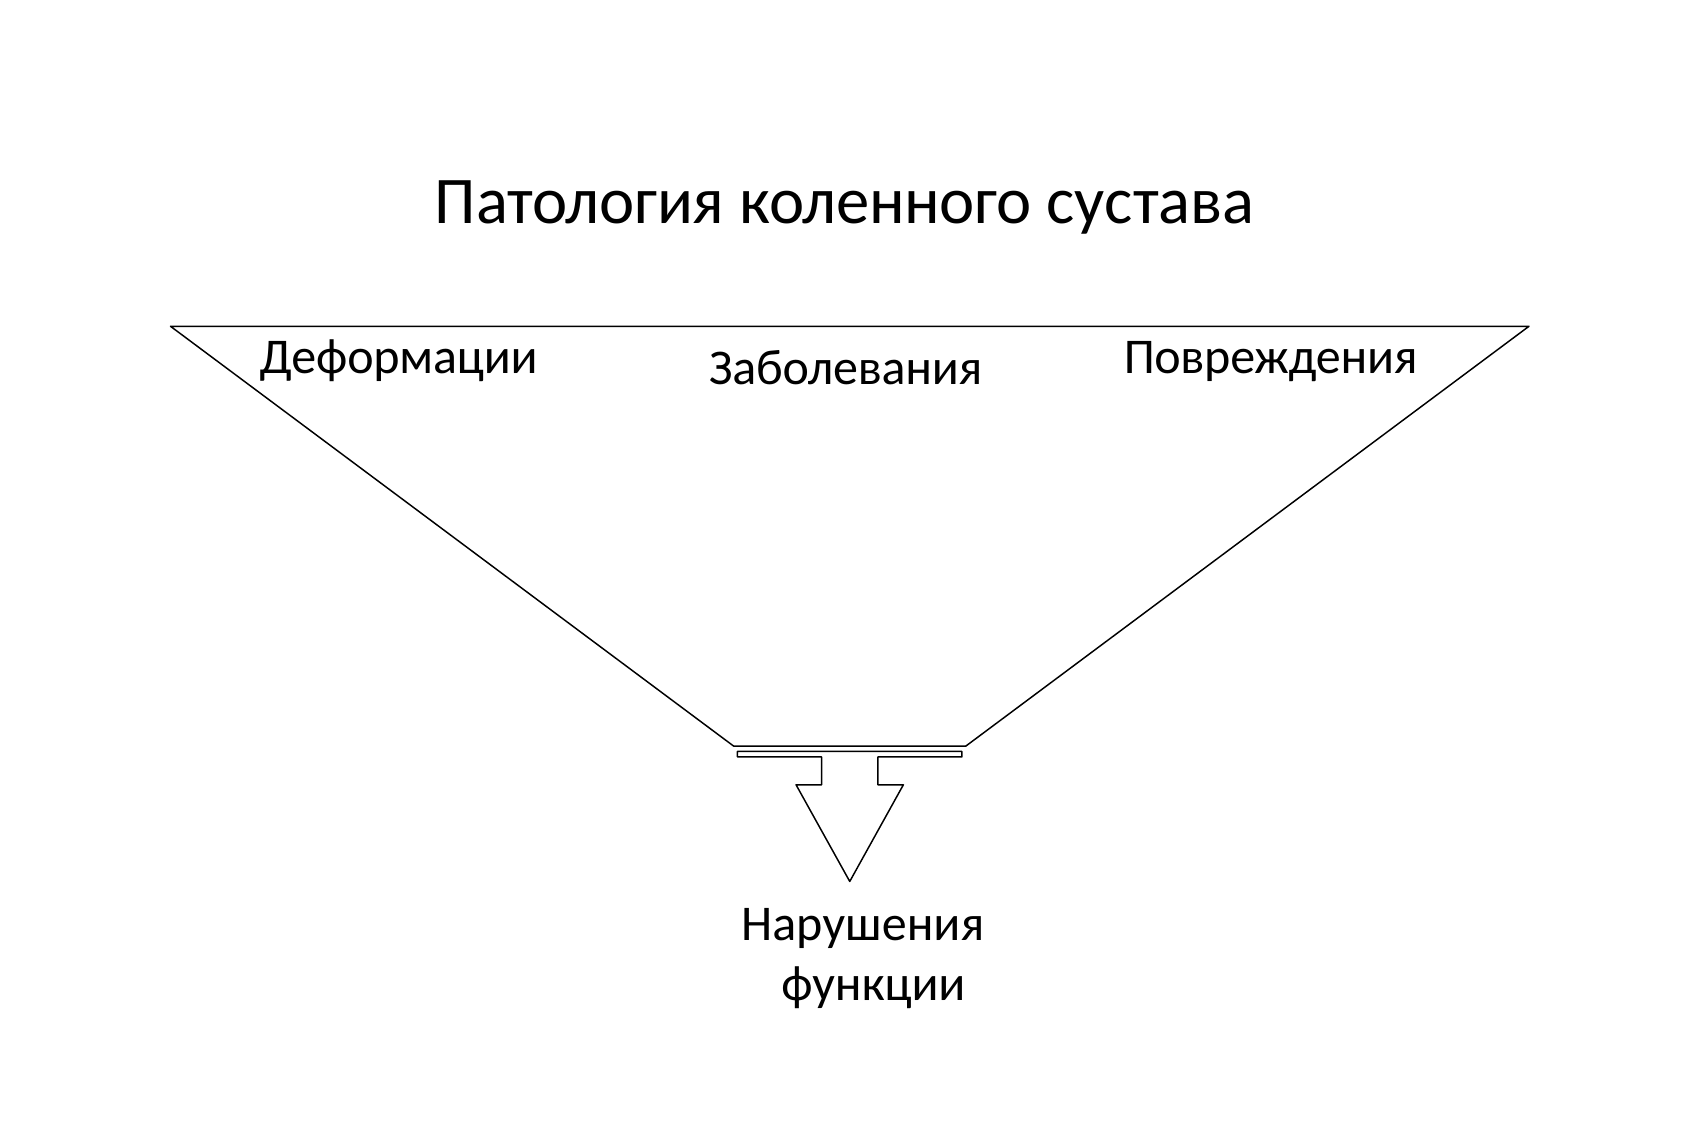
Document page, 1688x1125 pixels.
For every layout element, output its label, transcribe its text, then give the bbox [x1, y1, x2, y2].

text_box Деформации Повреждения [257, 321, 432, 326]
text_box Деформации Повреждения [1263, 321, 1421, 326]
text_box Нарушения функции [739, 888, 987, 1011]
text_box [737, 751, 962, 882]
title Патология коленного сустава [432, 154, 1263, 326]
text_box [170, 326, 1529, 747]
